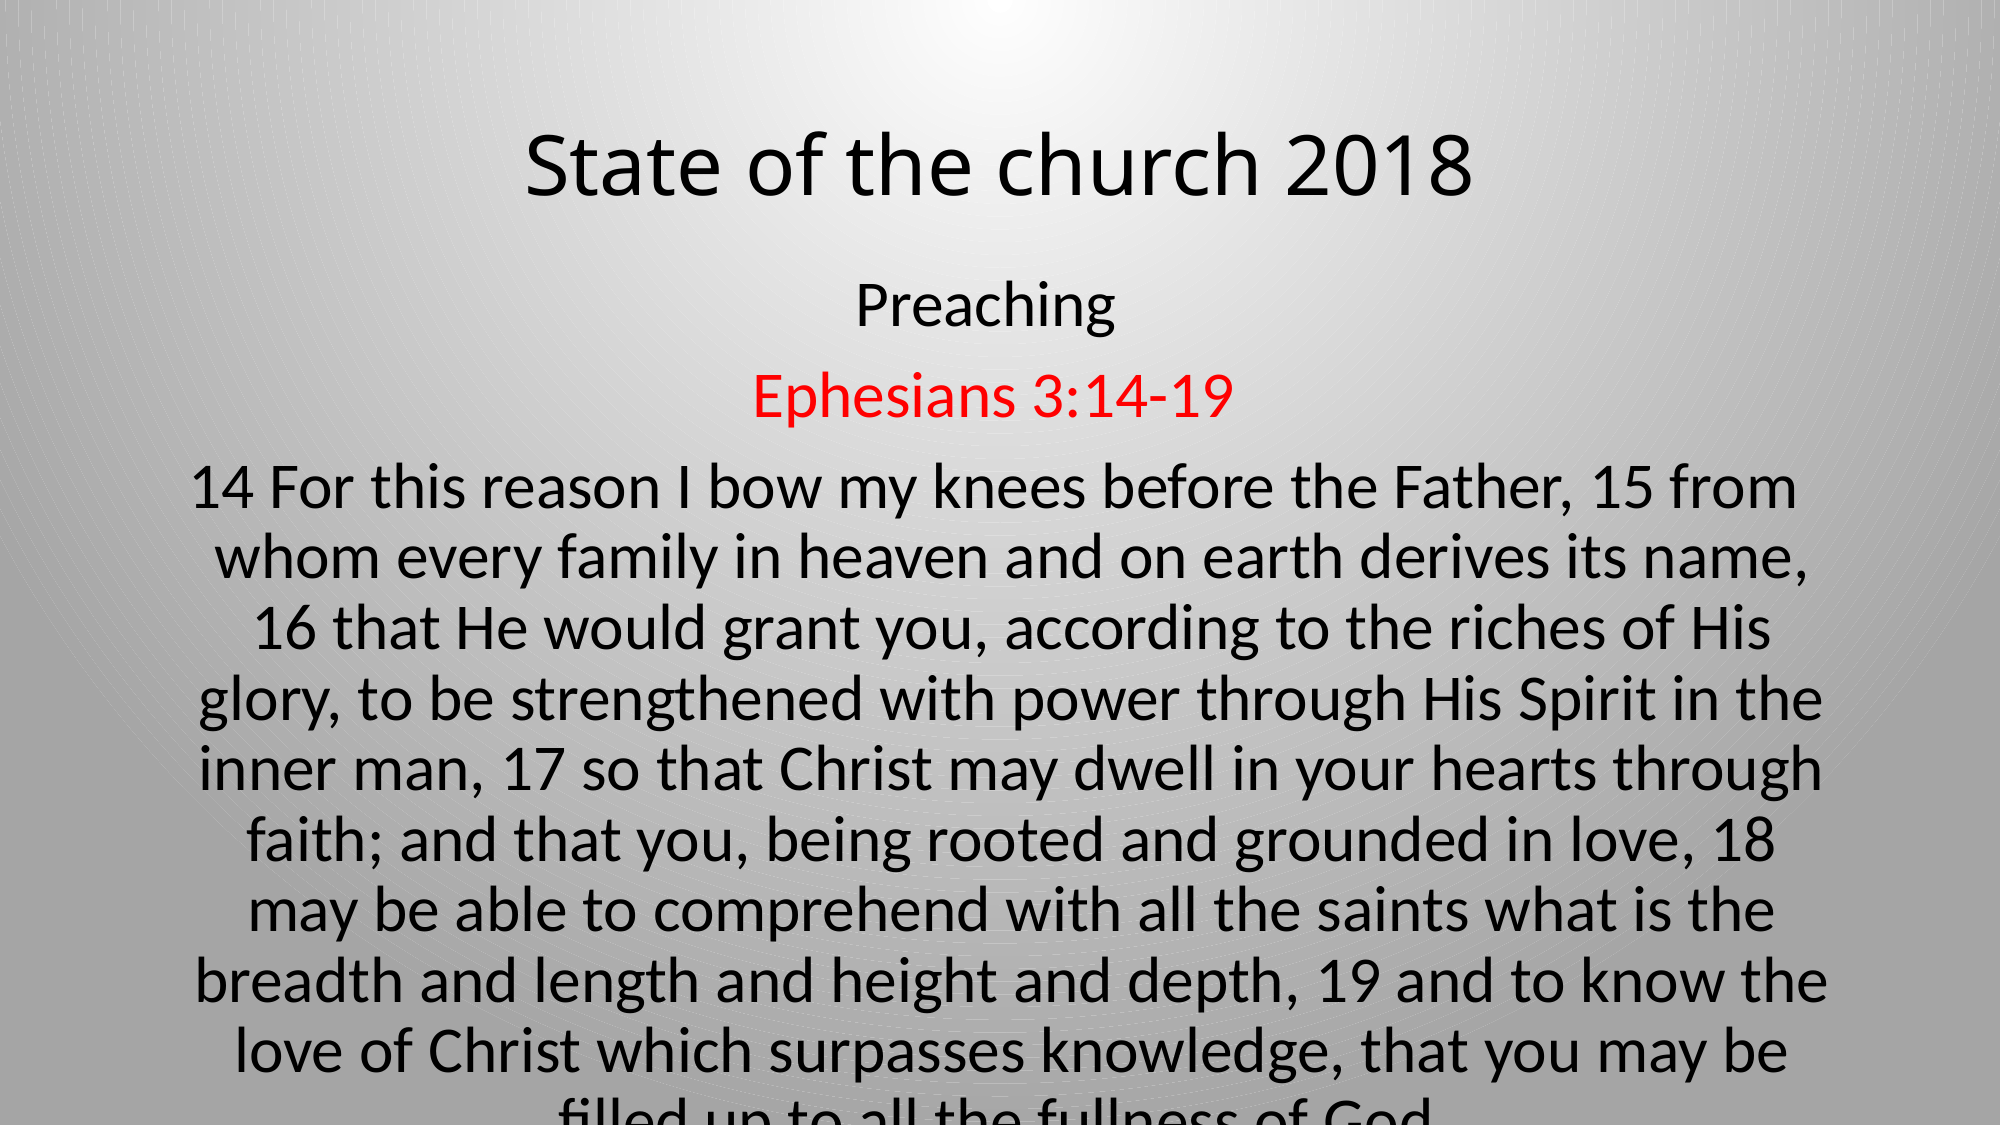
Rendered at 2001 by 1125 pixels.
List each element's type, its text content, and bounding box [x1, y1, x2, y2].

list Preaching Ephesians 3:14-19 14 For this reason I bow my knees before the Father, 15 from whom every family in heaven and on earth derives its name, 16 that He would grant you, according to the riches of His glory, to be strengthened with power through His Spirit in the inner man, 17 so that Christ may dwell in your hearts through faith; and that you, being rooted and grounded in love, 18 may be able to comprehend with all the saints what is the breadth and length and height and depth, 19 and to know the love of Christ which surpasses knowledge, that you may be filled up to all the fullness of God. [137, 262, 1850, 1125]
title State of the church 2018 [137, 59, 1863, 278]
